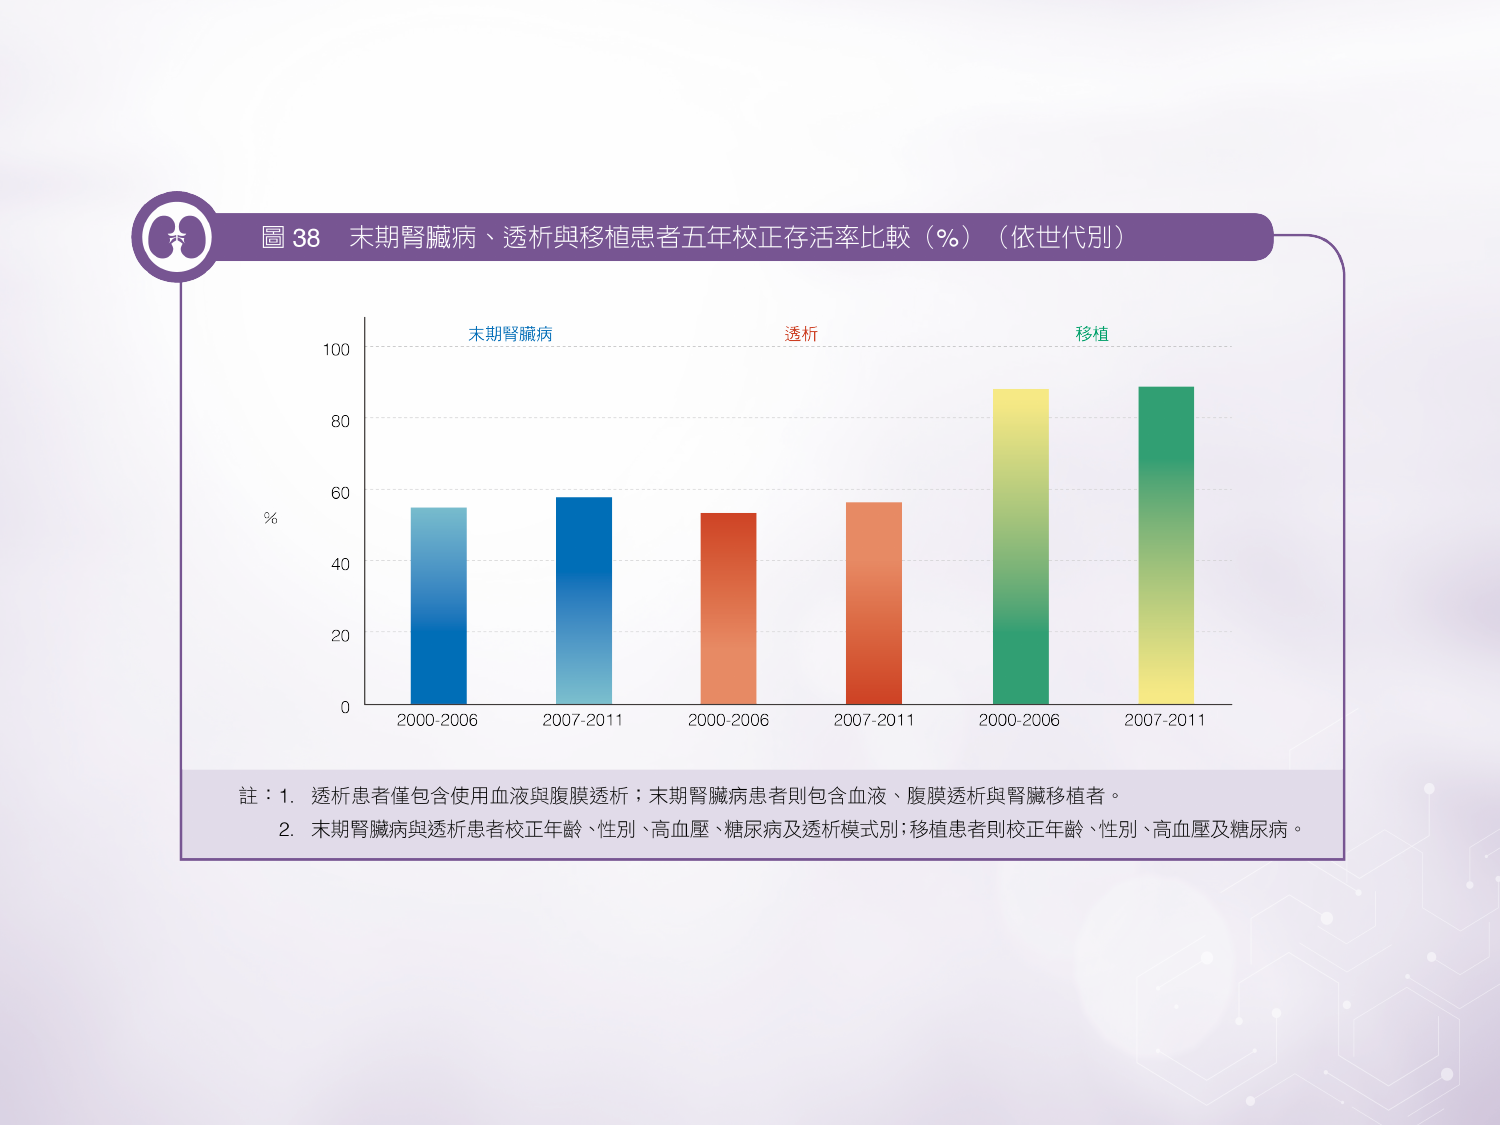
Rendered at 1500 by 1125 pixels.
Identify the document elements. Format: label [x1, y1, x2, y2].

picture [57, 167, 1430, 900]
